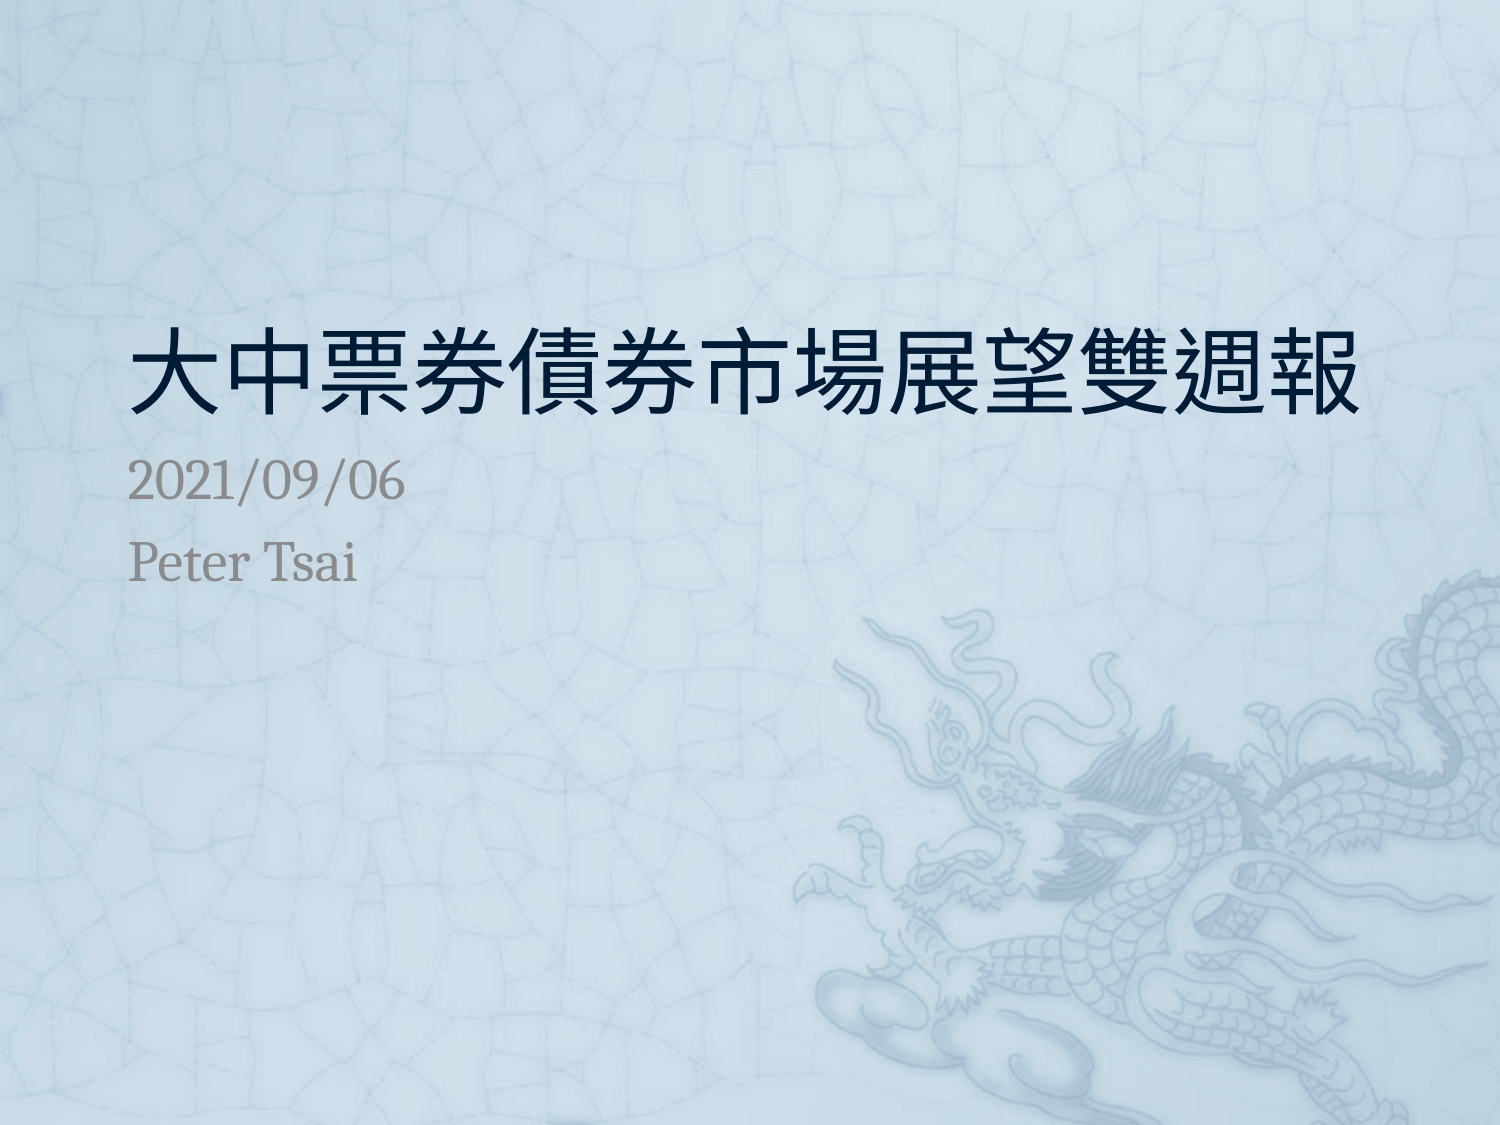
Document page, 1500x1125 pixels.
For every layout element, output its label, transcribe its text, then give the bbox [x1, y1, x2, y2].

title 大中票券債券市場展望雙週報 [112, 192, 1388, 434]
subtitle 2021/09/06 Peter Tsai [112, 433, 1207, 722]
